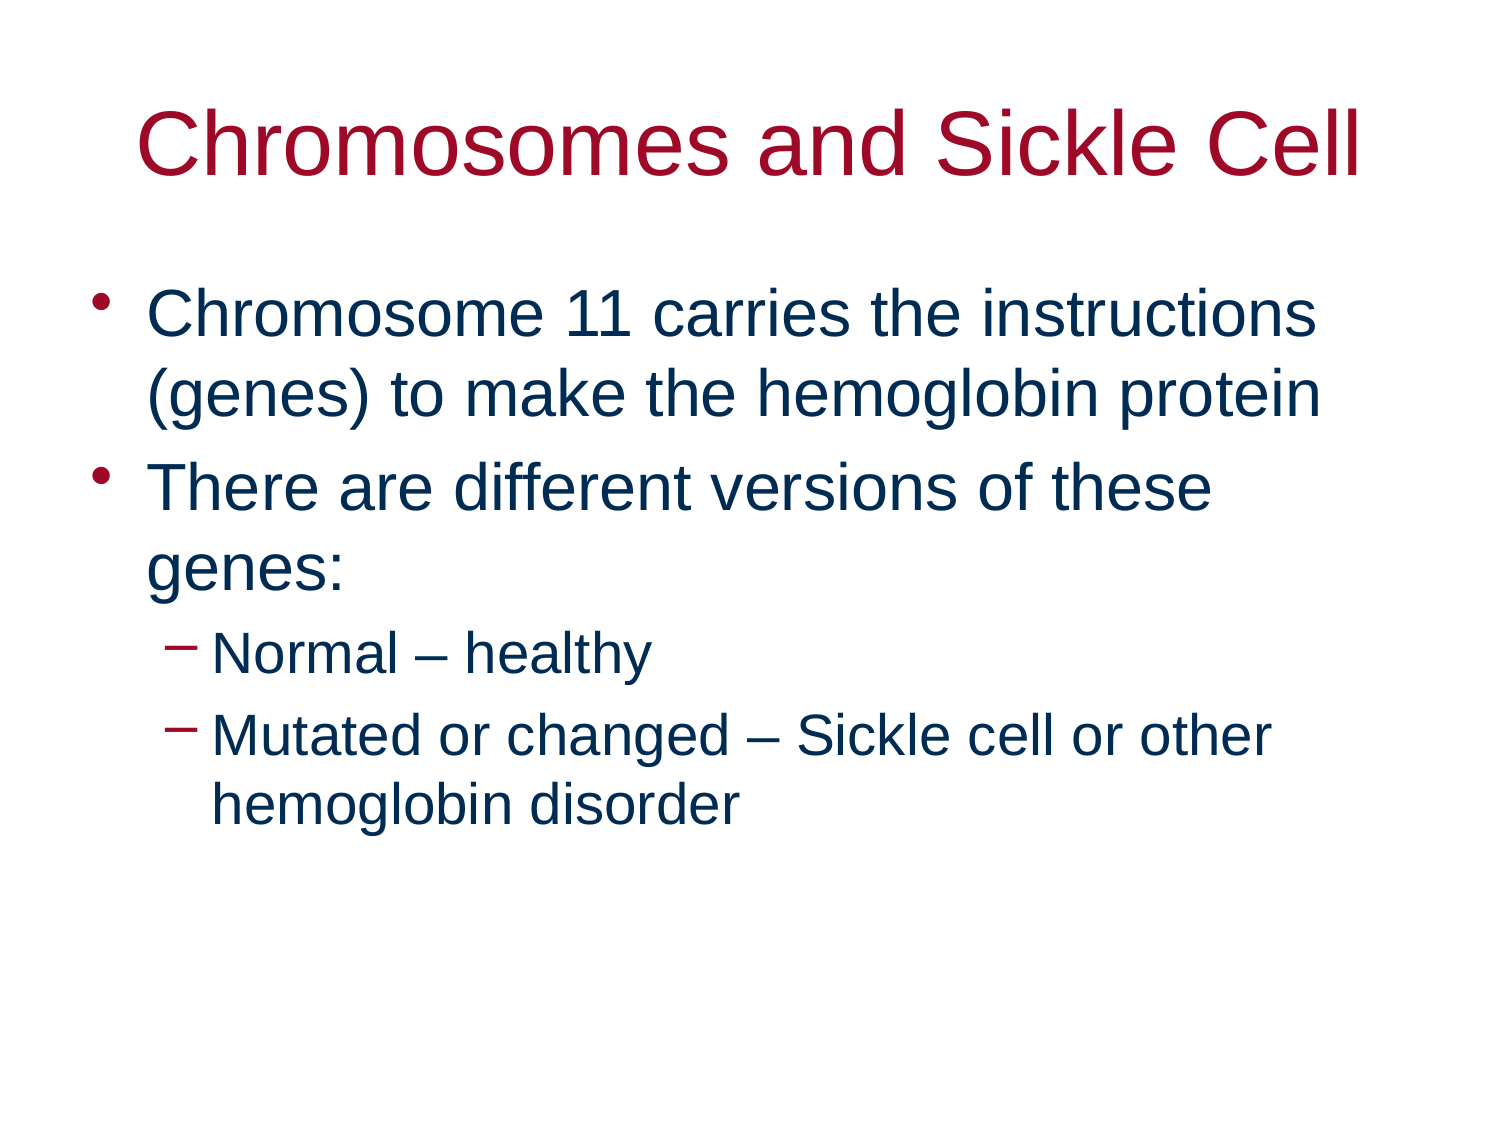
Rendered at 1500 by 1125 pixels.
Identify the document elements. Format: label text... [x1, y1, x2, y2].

list Chromosome 11 carries the instructions (genes) to make the hemoglobin protein There are different versions of these genes: Normal – healthy Mutated or changed – Sickle cell or other hemoglobin disorder [75, 262, 1425, 1005]
title Chromosomes and Sickle Cell [75, 45, 1425, 233]
